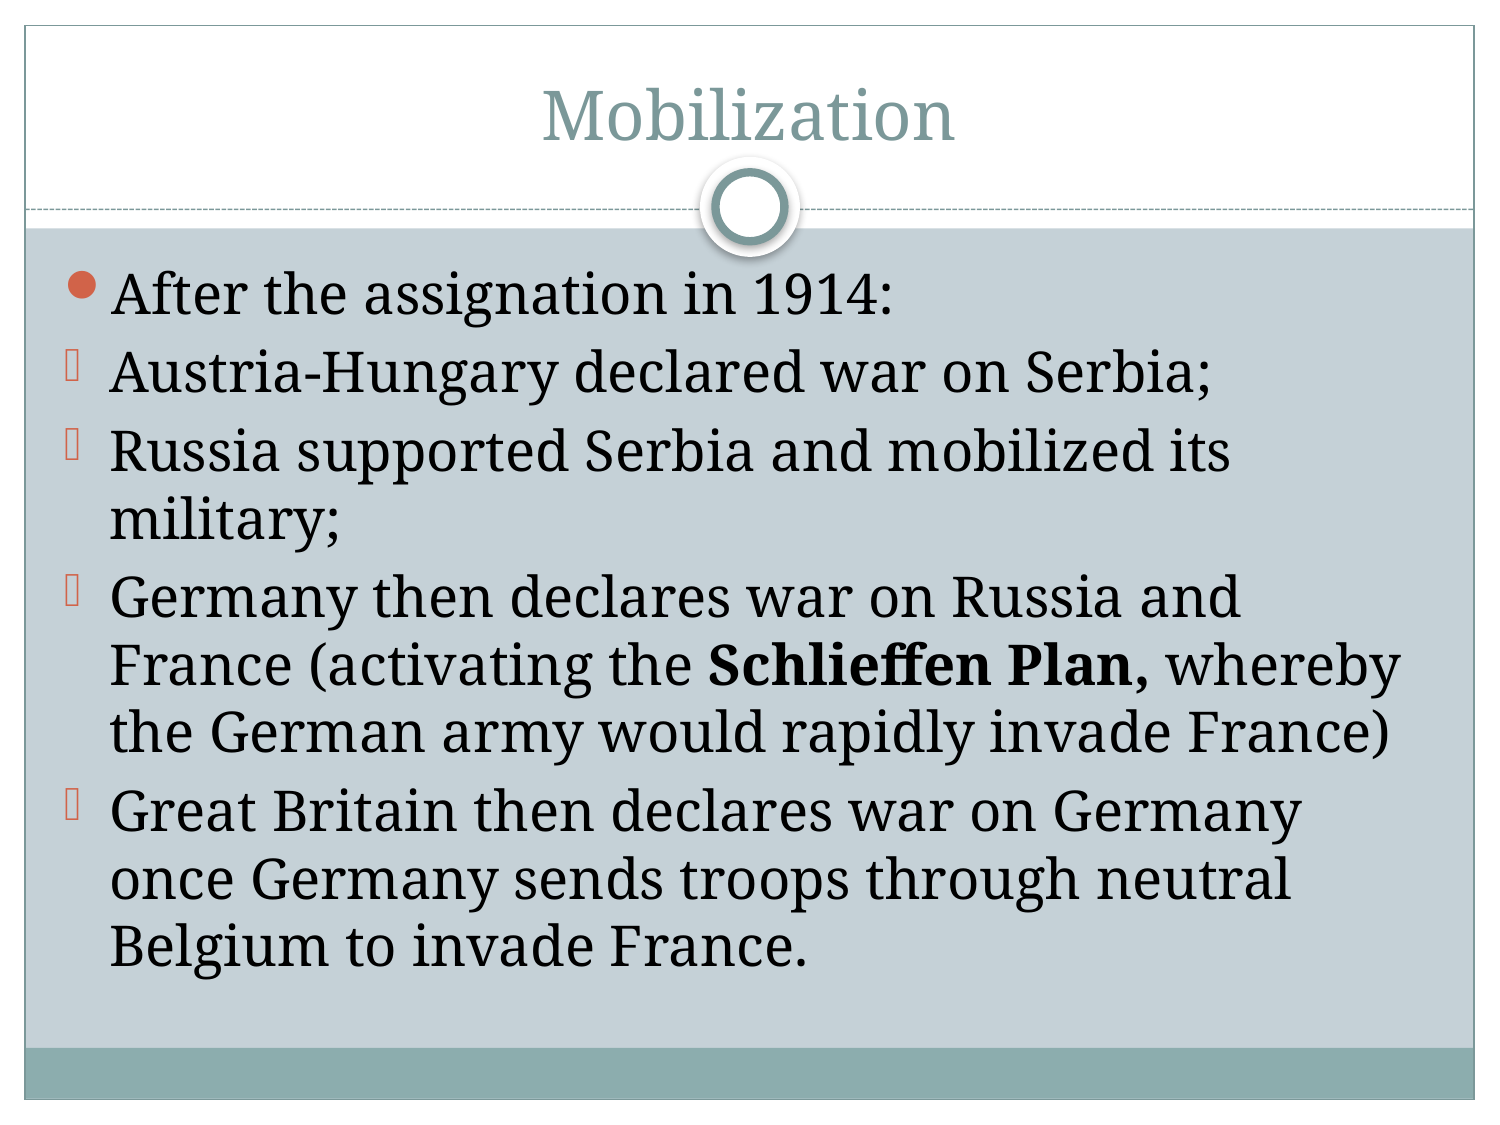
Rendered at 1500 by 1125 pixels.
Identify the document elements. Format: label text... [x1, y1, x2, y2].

title Mobilization [49, 37, 1450, 162]
list After the assignation in 1914: Austria-Hungary declared war on Serbia; Russia supported Serbia and mobilized its military; Germany then declares war on Russia and France (activating the Schlieffen Plan, whereby the German army would rapidly invade France) Great Britain then declares war on Germany once Germany sends troops through neutral Belgium to invade France. [49, 250, 1445, 1001]
